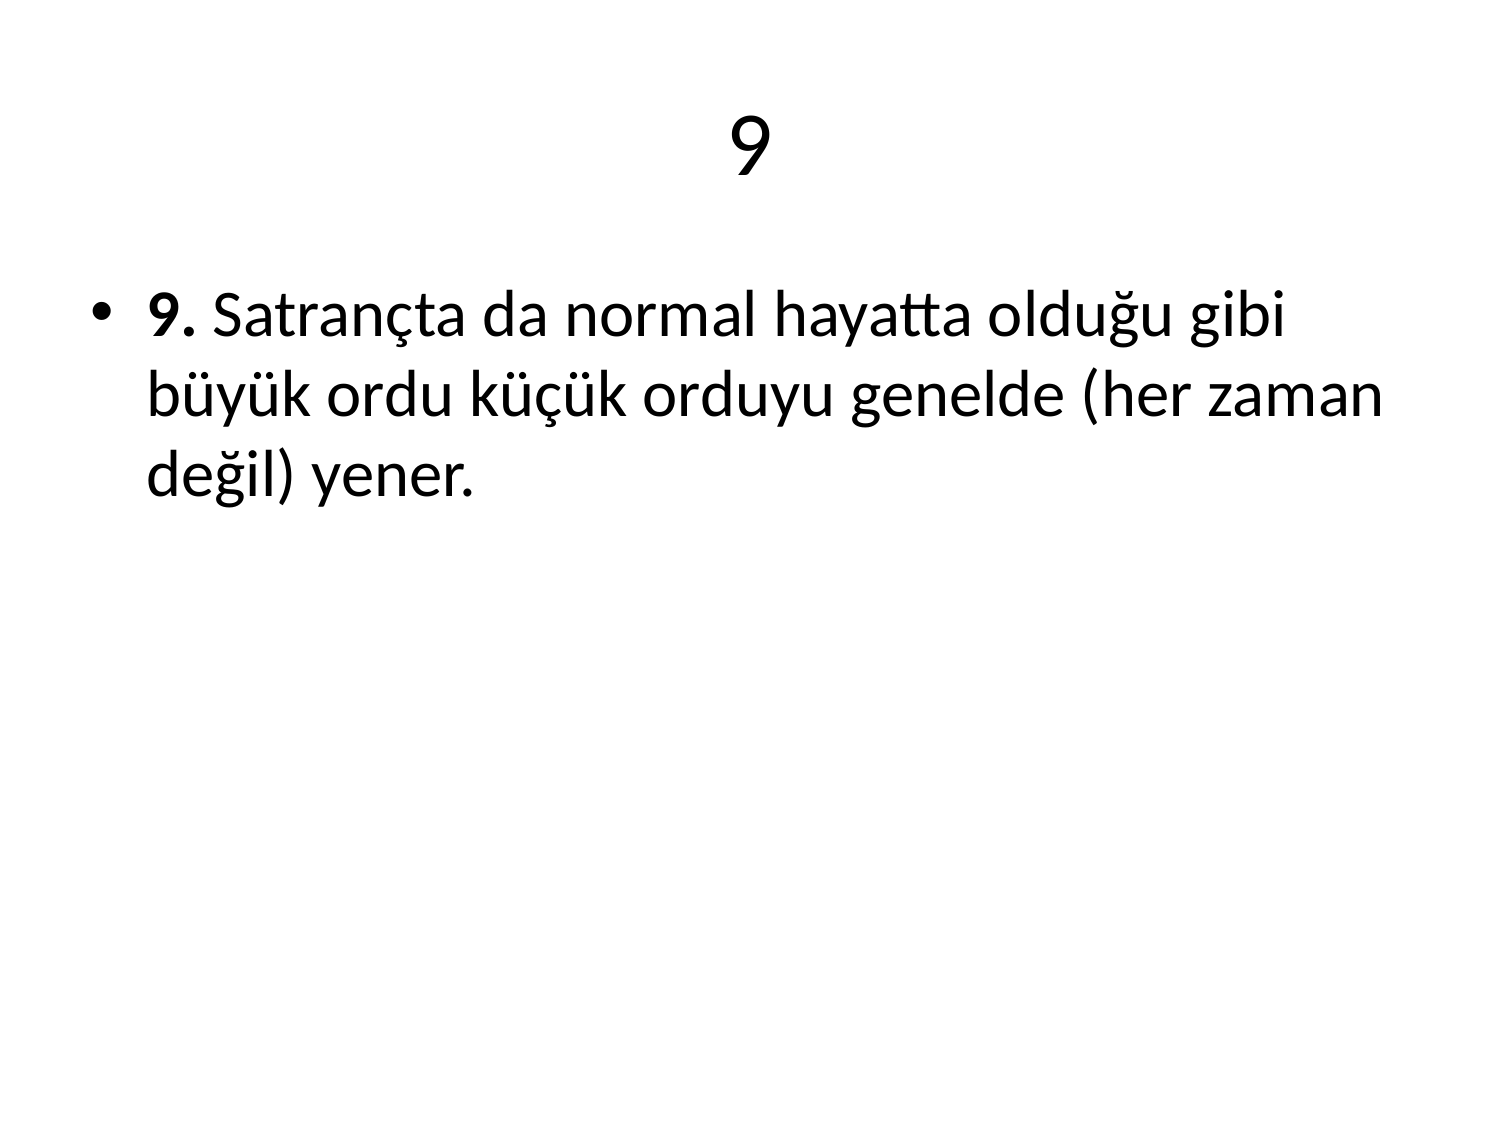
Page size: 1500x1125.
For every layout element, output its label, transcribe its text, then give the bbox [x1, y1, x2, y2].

list 9. Satrançta da normal hayatta olduğu gibi büyük ordu küçük orduyu genelde (her zaman değil) yener. [75, 262, 1425, 1005]
title 9 [75, 45, 1425, 233]
